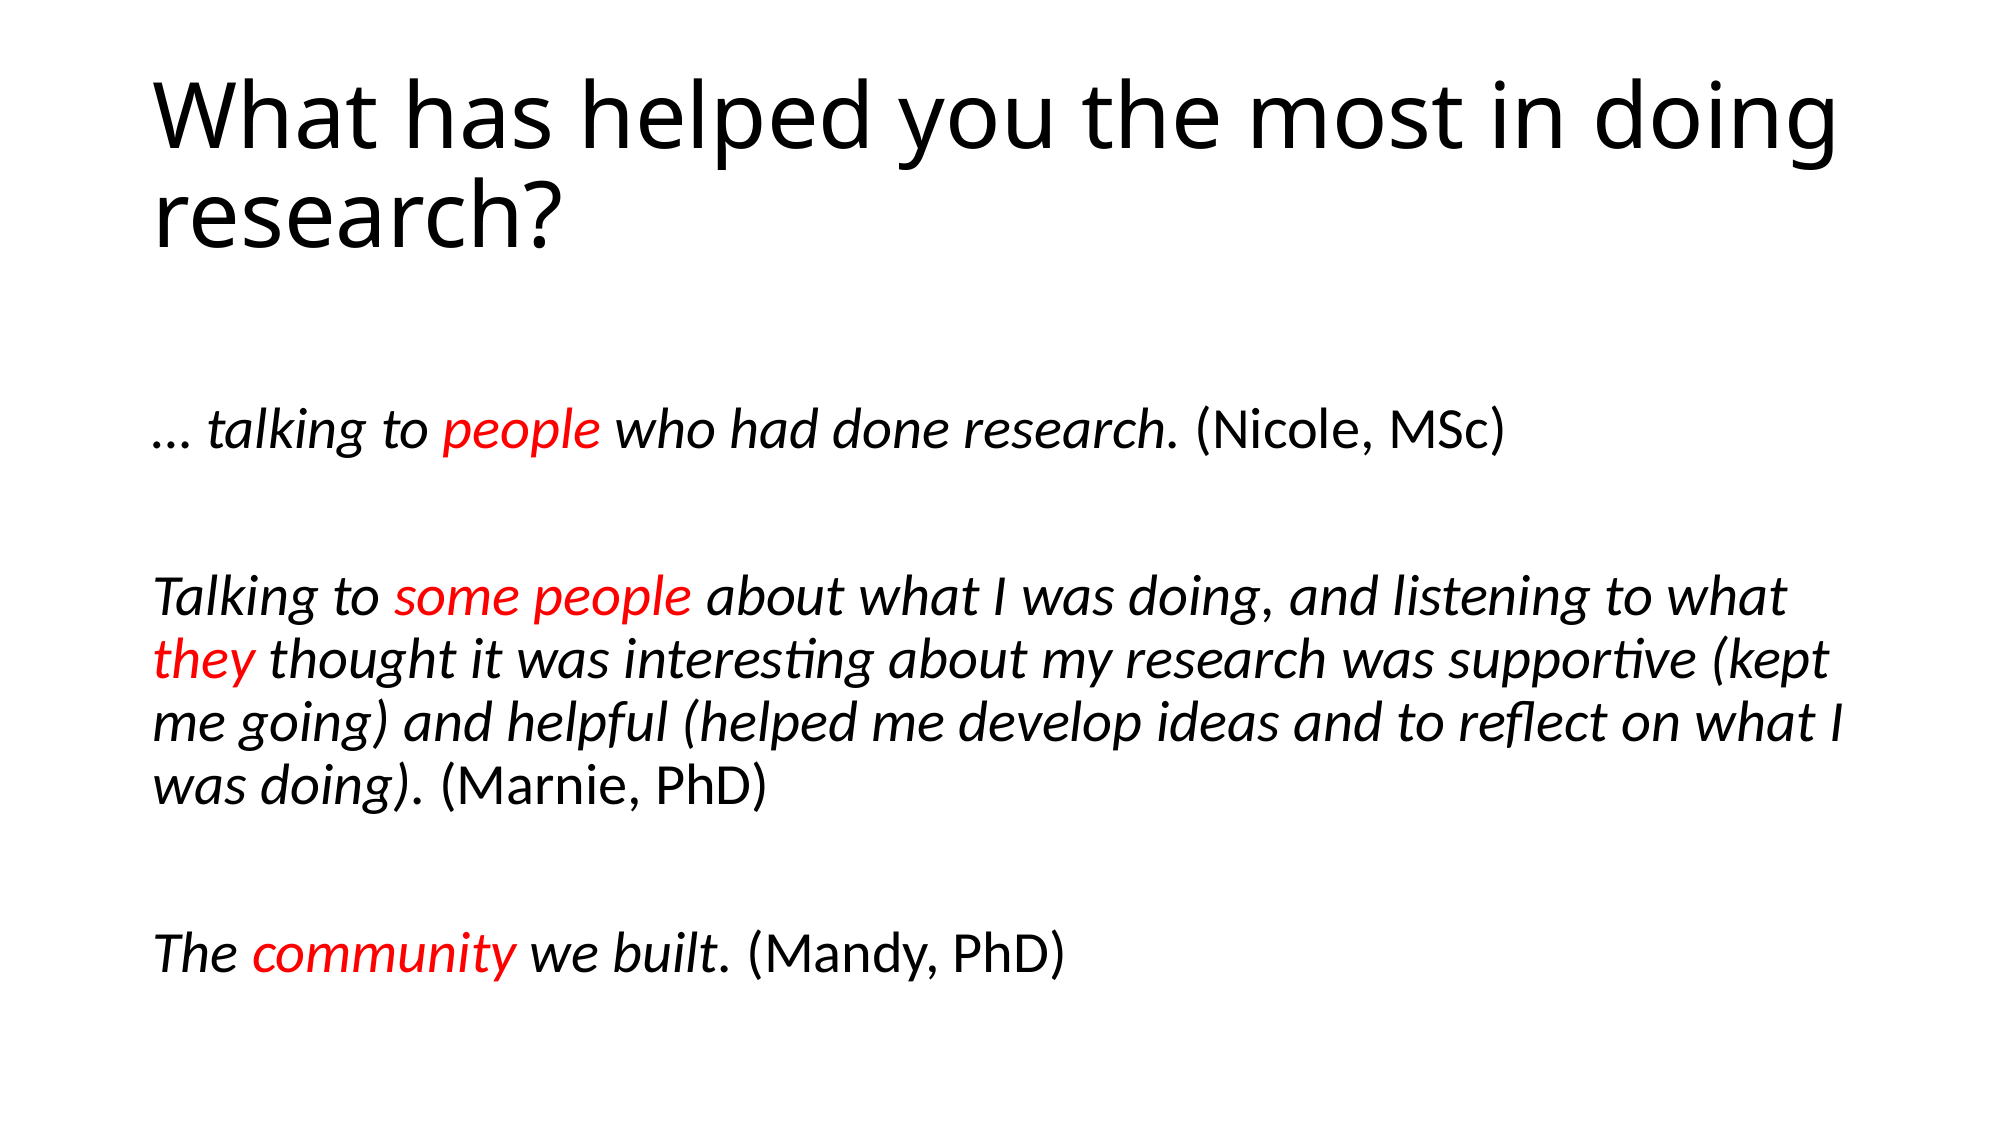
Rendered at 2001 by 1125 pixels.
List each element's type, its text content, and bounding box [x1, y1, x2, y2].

title What has helped you the most in doing research? [137, 59, 1863, 278]
list … talking to people who had done research. (Nicole, MSc) Talking to some people about what I was doing, and listening to what they thought it was interesting about my research was supportive (kept me going) and helpful (helped me develop ideas and to reflect on what I was doing). (Marnie, PhD) The community we built. (Mandy, PhD) [137, 299, 1863, 1014]
